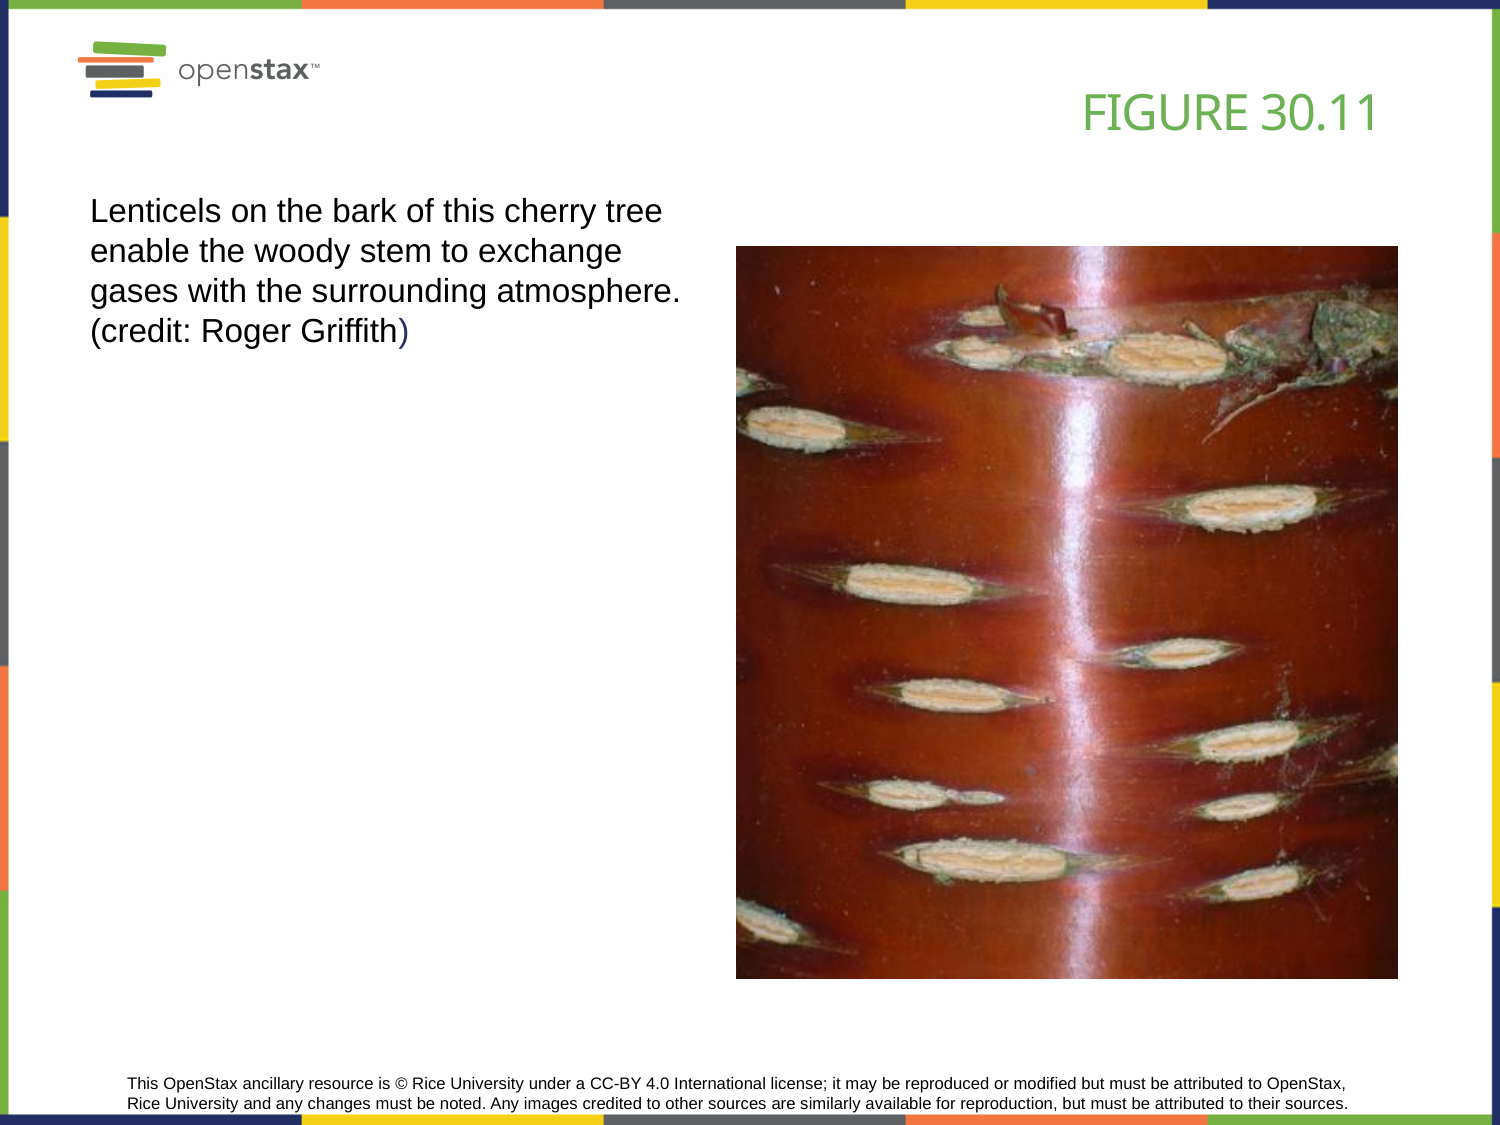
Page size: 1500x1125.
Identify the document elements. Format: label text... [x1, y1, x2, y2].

title Figure 30.11 [75, 39, 1398, 148]
picture [0, 0, 1500, 1125]
list Lenticels on the bark of this cherry tree enable the woody stem to exchange gases with the surrounding atmosphere. (credit: Roger Griffith) [75, 181, 717, 1045]
footer This OpenStax ancillary resource is © Rice University under a CC-BY 4.0 International license; it may be reproduced or modified but must be attributed to OpenStax, Rice University and any changes must be noted. Any images credited to other sources are similarly available for reproduction, but must be attributed to their sources. [112, 1065, 1398, 1112]
